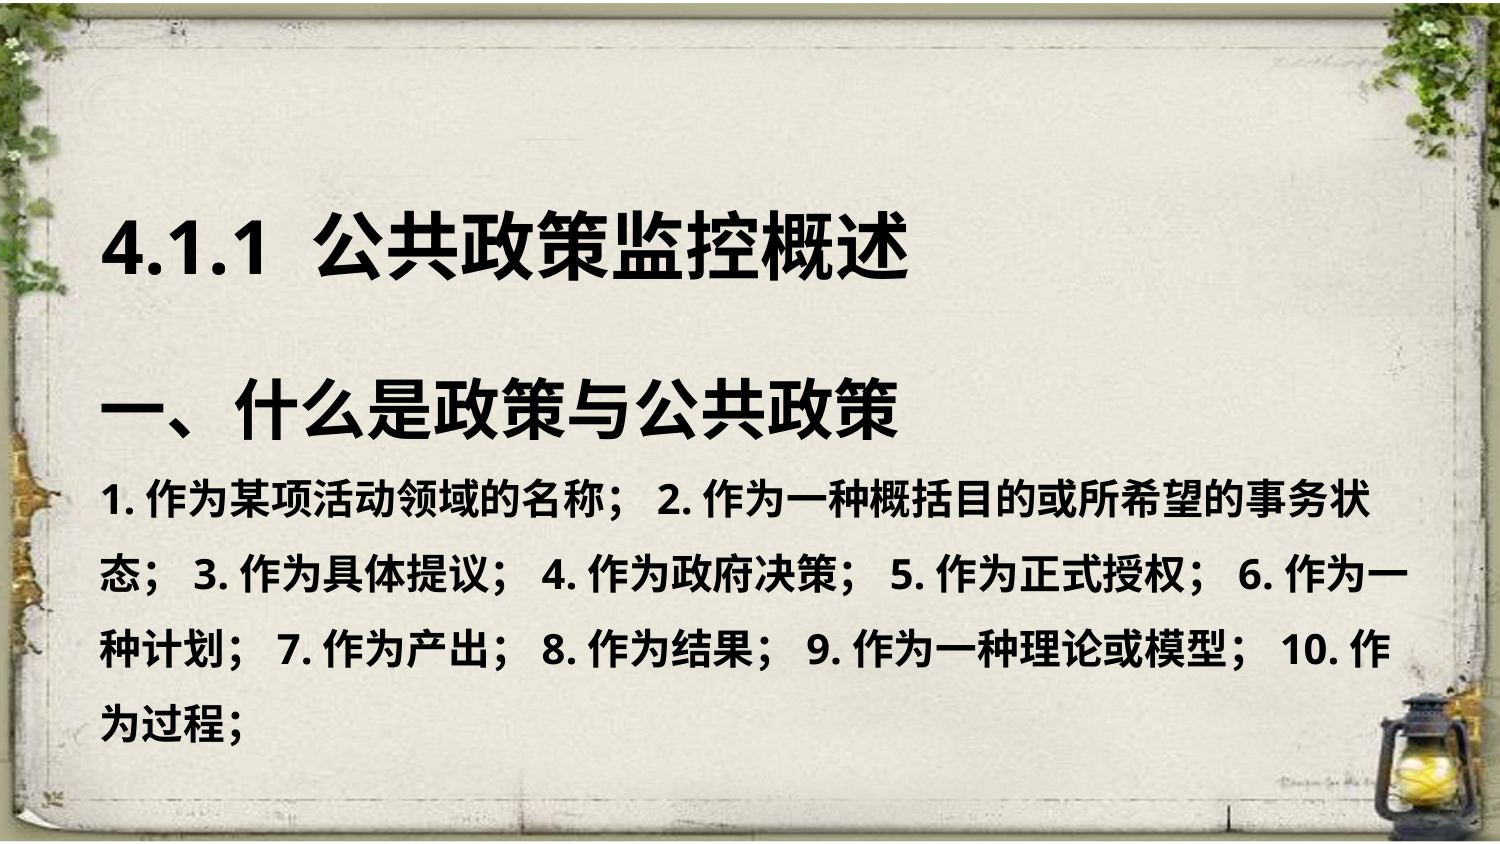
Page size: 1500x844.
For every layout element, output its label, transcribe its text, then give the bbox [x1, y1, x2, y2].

text_box 4.1.1 公共政策监控概述 [86, 146, 926, 297]
text_box 一、什么是政策与公共政策 1.作为某项活动领域的名称；2.作为一种概括目的或所希望的事务状态；3.作为具体提议；4.作为政府决策；5.作为正式授权；6.作为一种计划；7.作为产出；8.作为结果；9.作为一种理论或模型；10.作为过程； [85, 320, 1427, 755]
picture [0, 0, 1500, 844]
